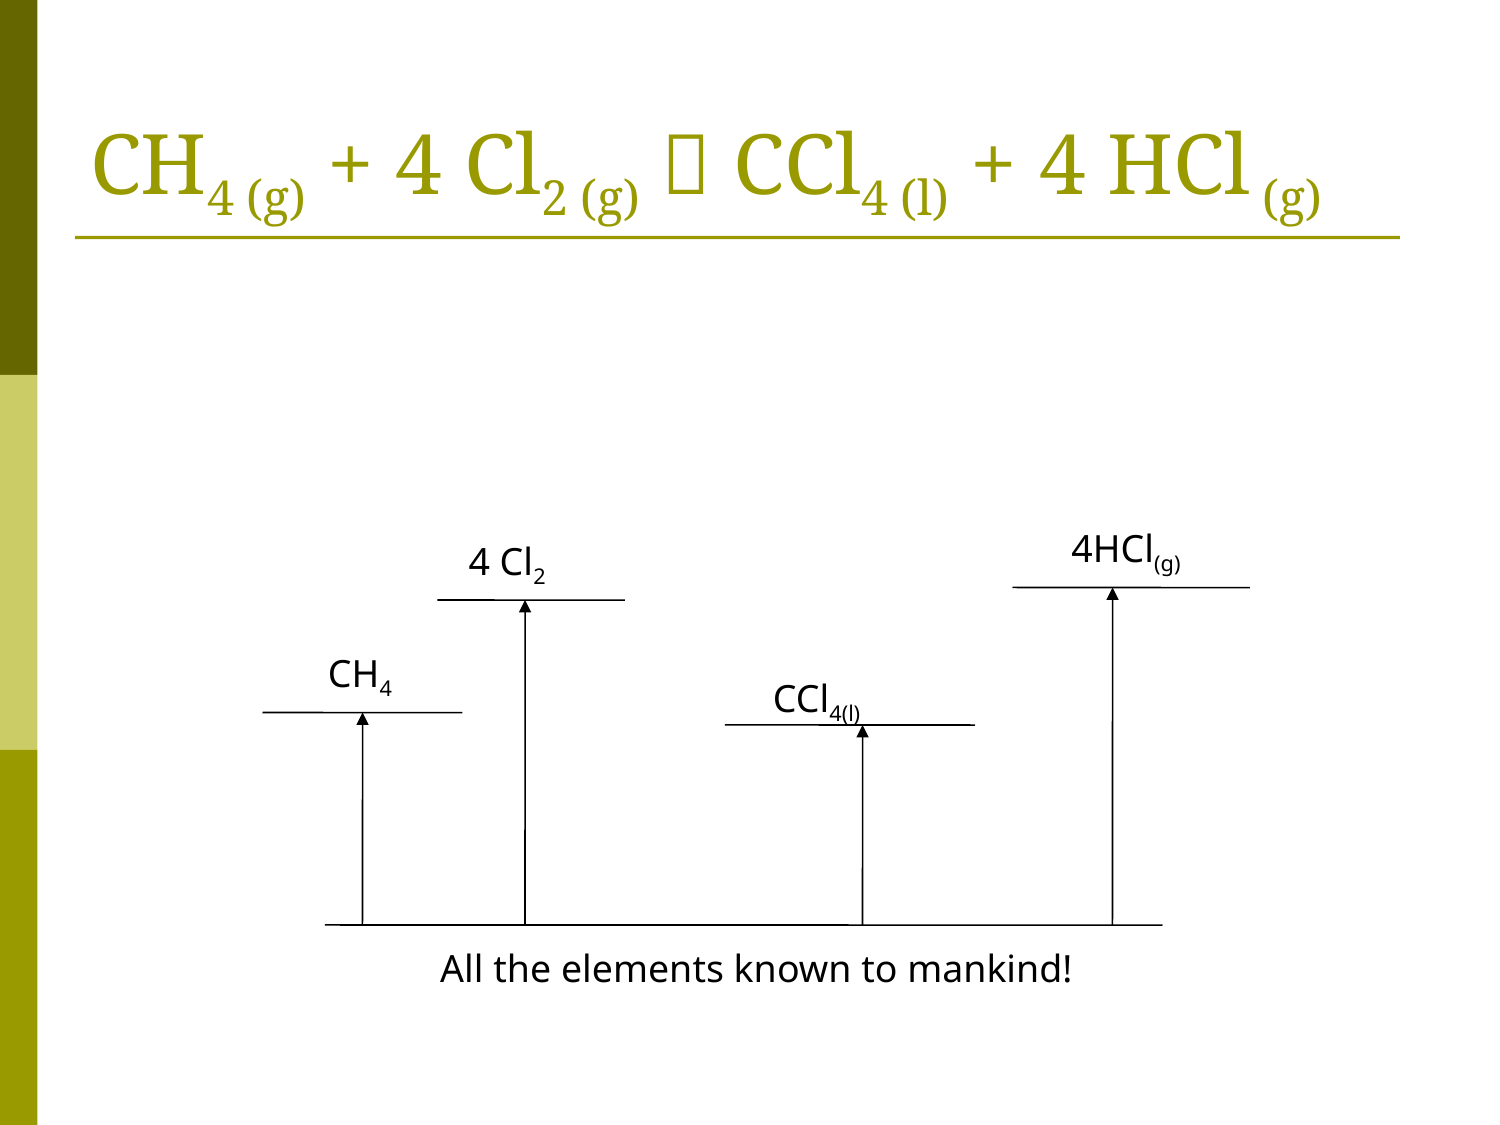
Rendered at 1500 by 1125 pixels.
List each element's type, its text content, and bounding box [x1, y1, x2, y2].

text_box [1106, 588, 1119, 925]
text_box [518, 601, 532, 925]
text_box [856, 734, 869, 925]
text_box CH4 [313, 642, 407, 709]
text_box All the elements known to mankind! [425, 937, 1089, 998]
text_box CCl4(l) [758, 667, 876, 734]
text_box [356, 713, 369, 925]
text_box 4HCl(g) [1056, 517, 1196, 584]
title CH4 (g) + 4 Cl2 (g)  CCl4 (l) + 4 HCl (g) [75, 45, 1425, 233]
text_box 4 Cl2 [453, 530, 561, 596]
